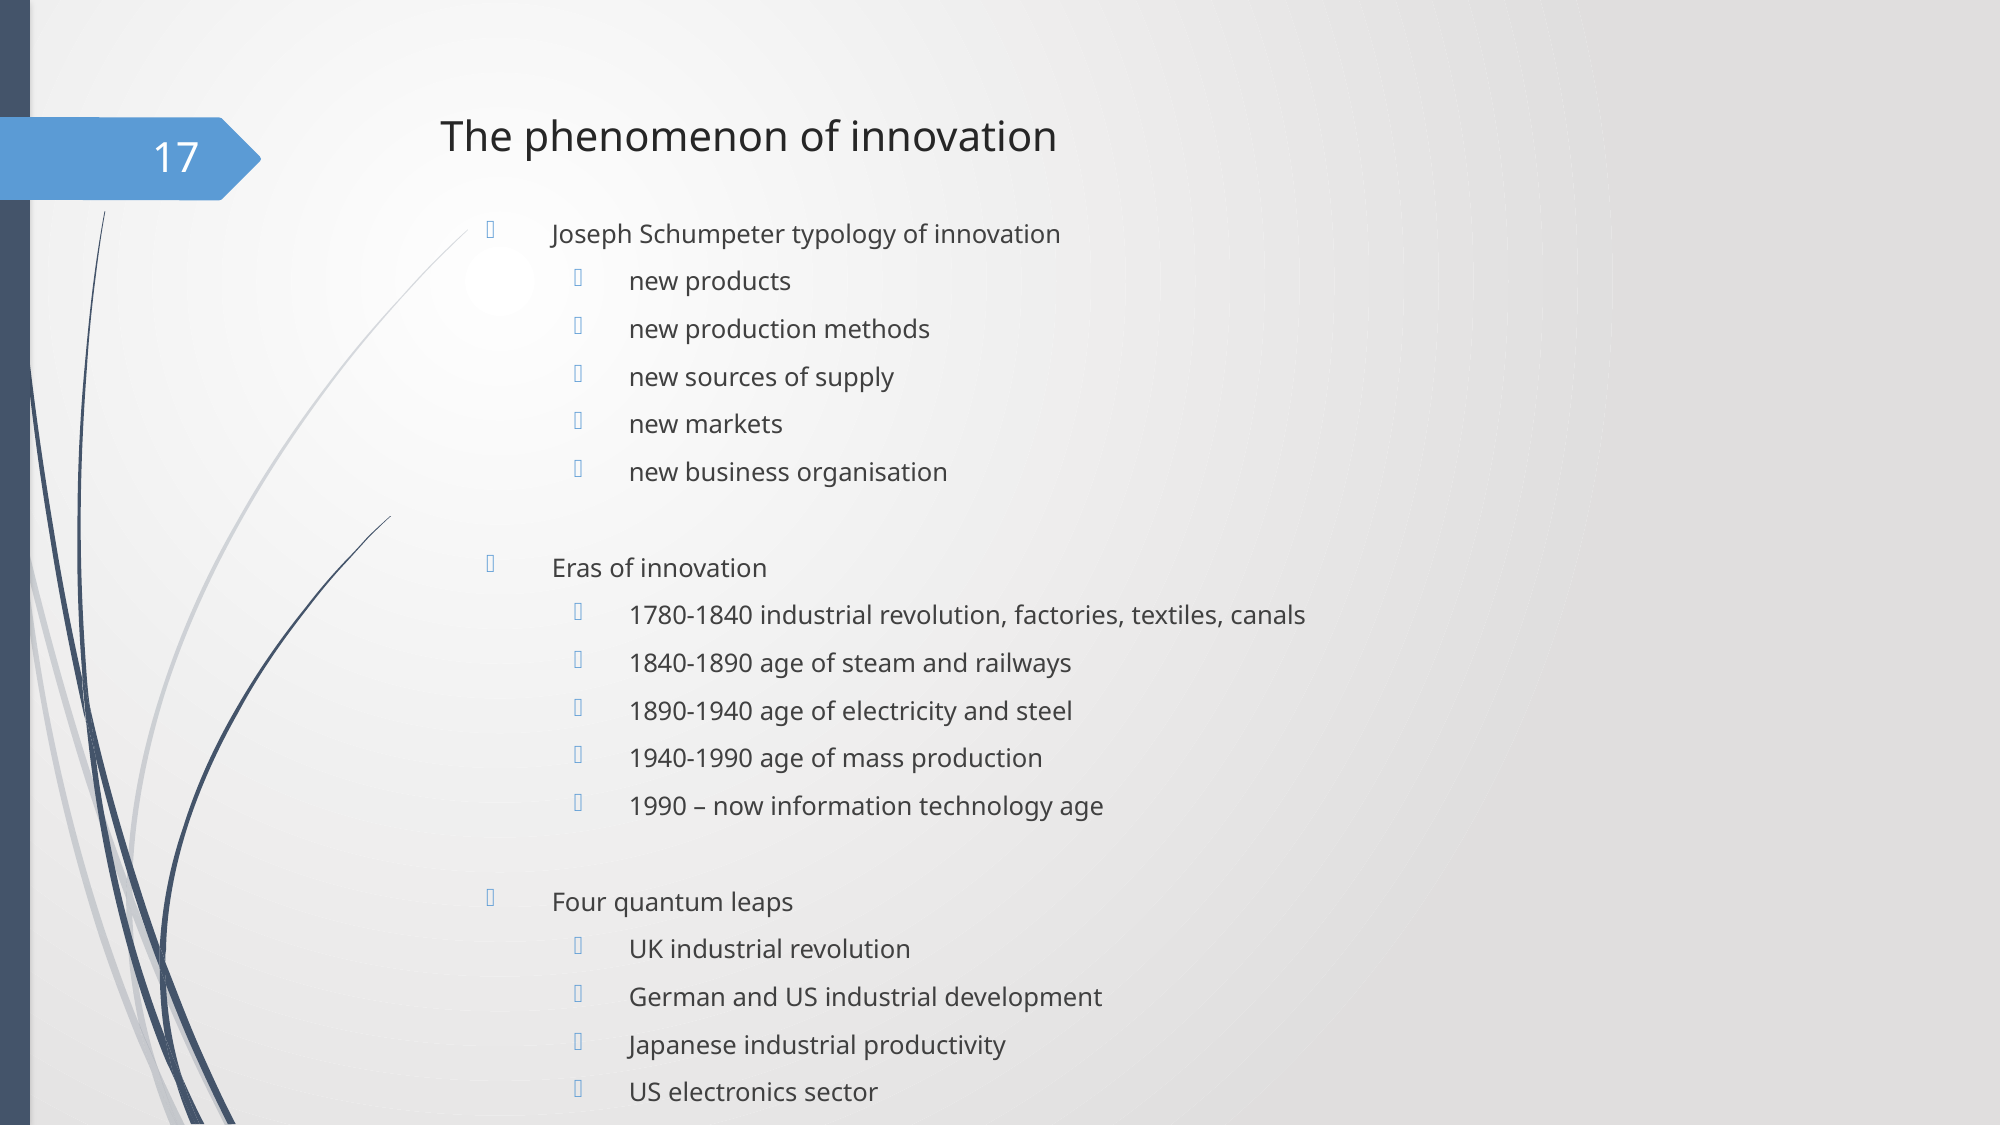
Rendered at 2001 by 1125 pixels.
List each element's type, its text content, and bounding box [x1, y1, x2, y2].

title The phenomenon of innovation [425, 102, 1888, 313]
list Joseph Schumpeter typology of innovation new products new production methods new sources of supply new markets new business organisation Eras of innovation 1780-1840 industrial revolution, factories, textiles, canals 1840-1890 age of steam and railways 1890-1940 age of electricity and steel 1940-1990 age of mass production 1990 – now information technology age Four quantum leaps UK industrial revolution German and US industrial development Japanese industrial productivity US electronics sector [471, 210, 1920, 1120]
slide_number 17 [87, 129, 216, 190]
